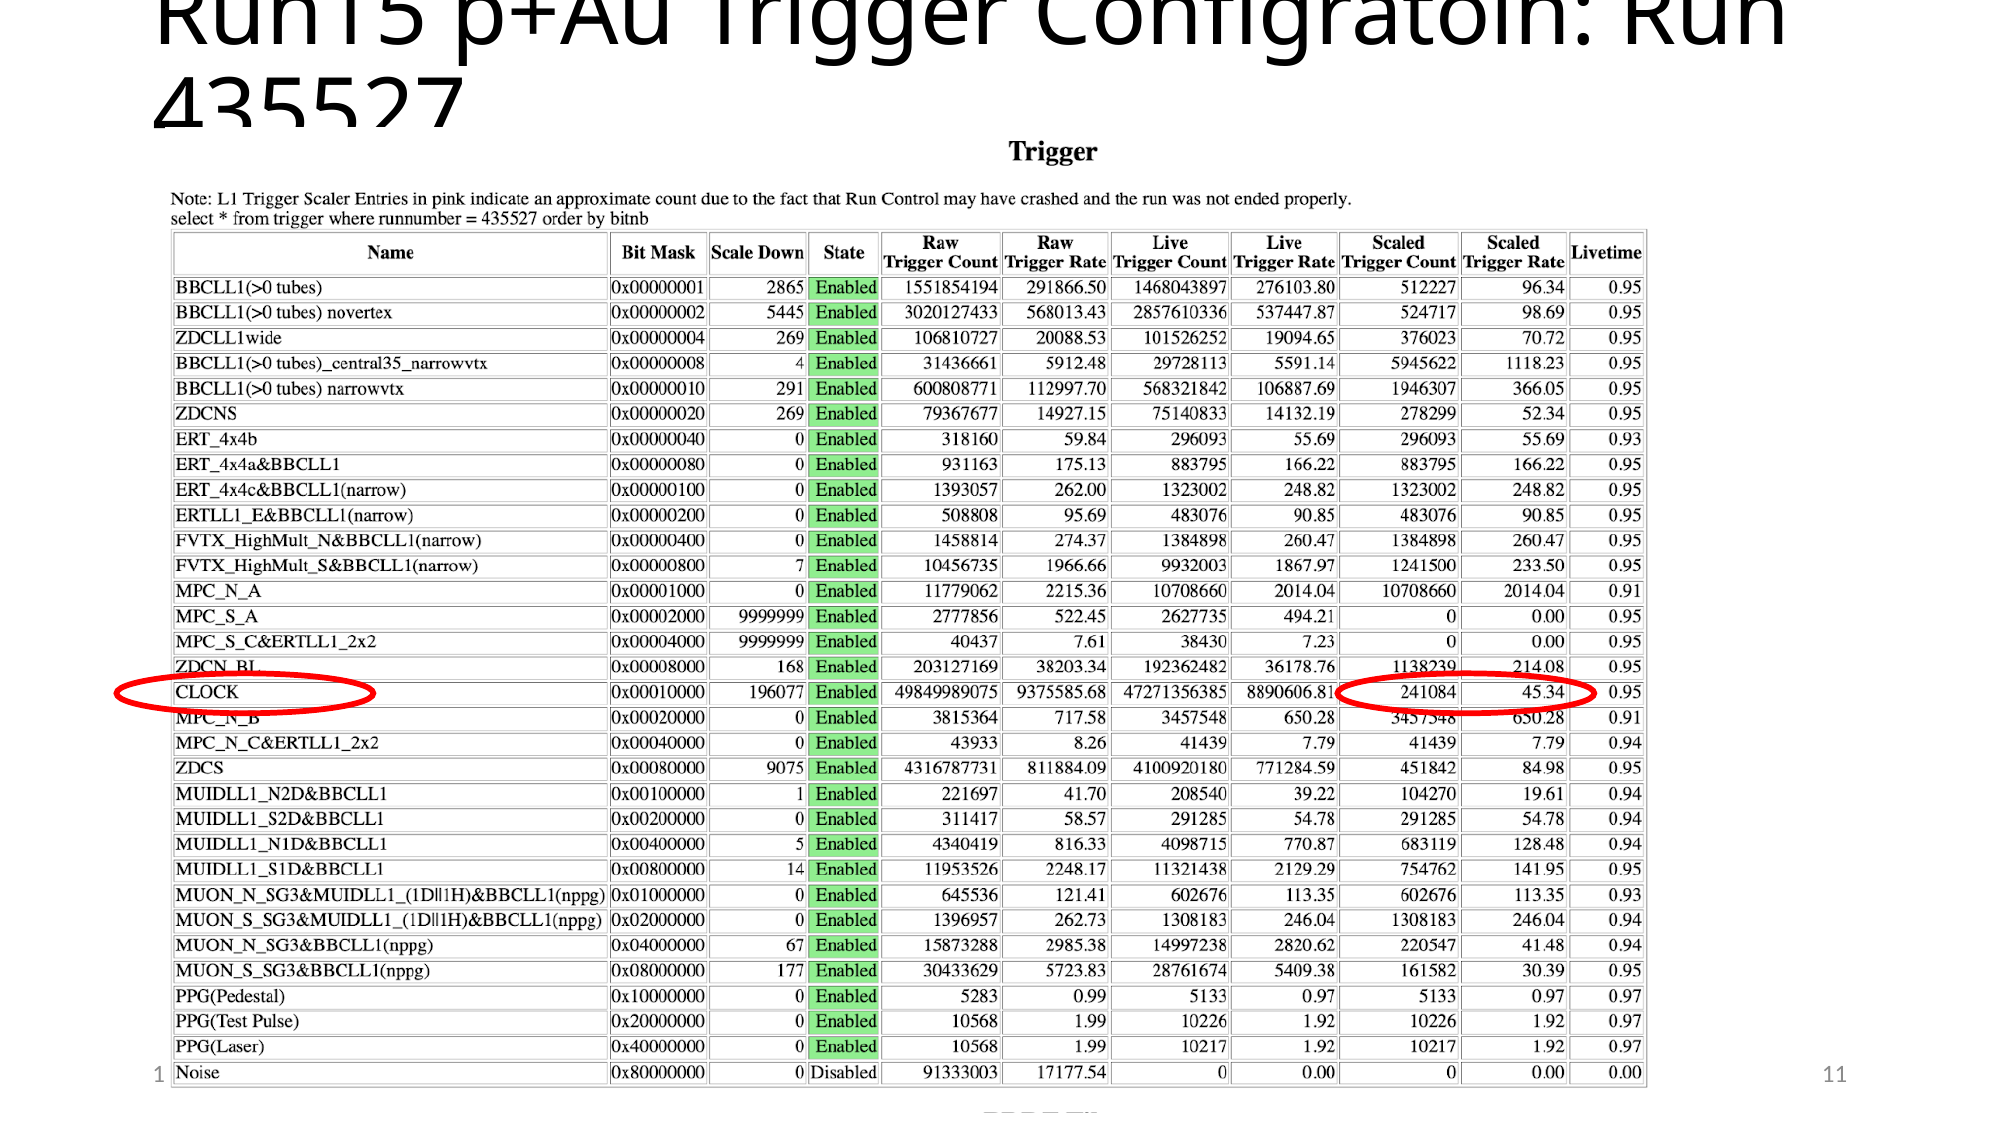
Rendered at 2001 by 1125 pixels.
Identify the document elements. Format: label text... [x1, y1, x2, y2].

title Run15 p+Au Trigger Configratoin: Run 435527 [137, 0, 1863, 128]
text_box [115, 676, 165, 710]
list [165, 127, 1721, 1113]
slide_number 11 [1721, 1042, 1863, 1103]
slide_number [137, 1042, 165, 1103]
